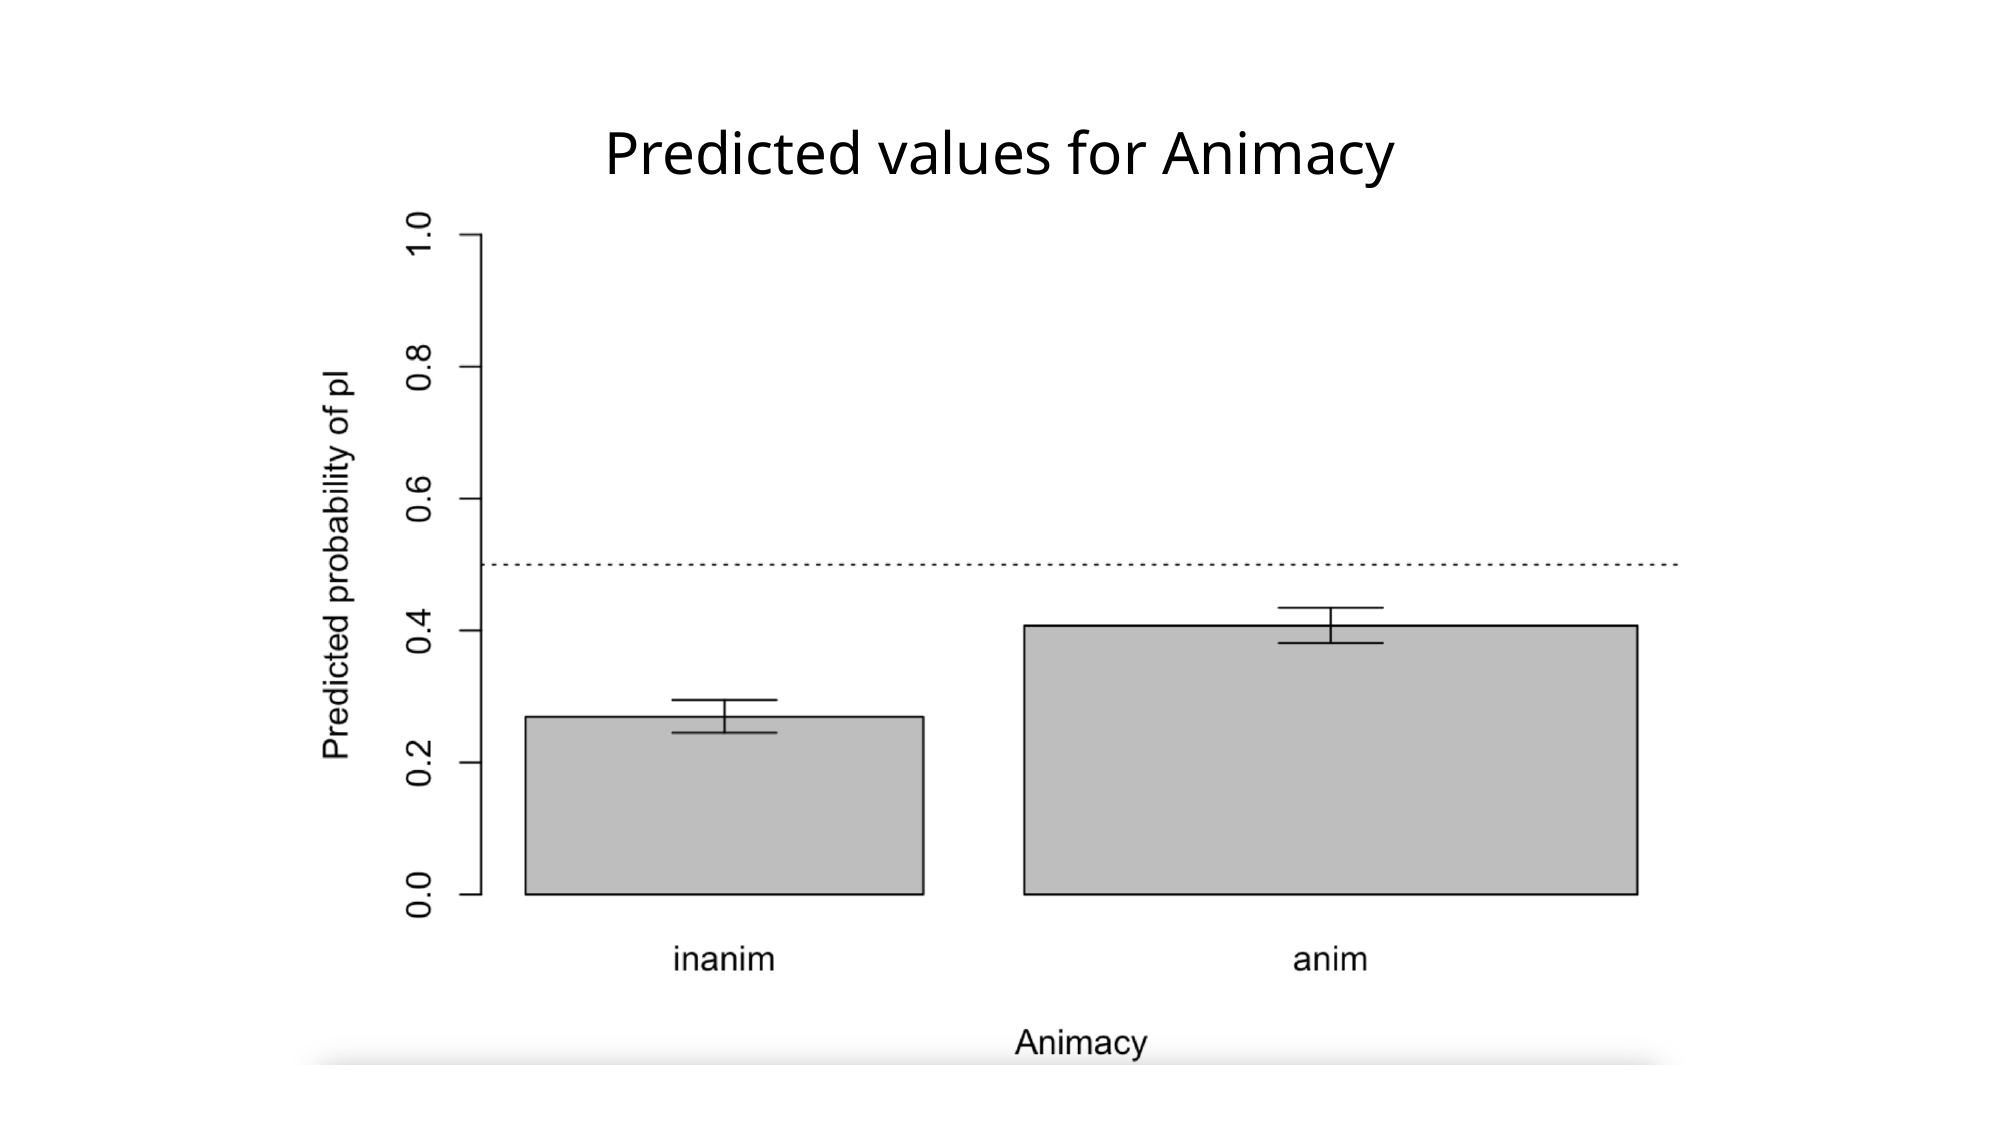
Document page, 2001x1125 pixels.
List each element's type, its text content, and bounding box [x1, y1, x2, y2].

text_box Predicted values for Animacy [566, 109, 1434, 195]
picture [290, 195, 1709, 1066]
